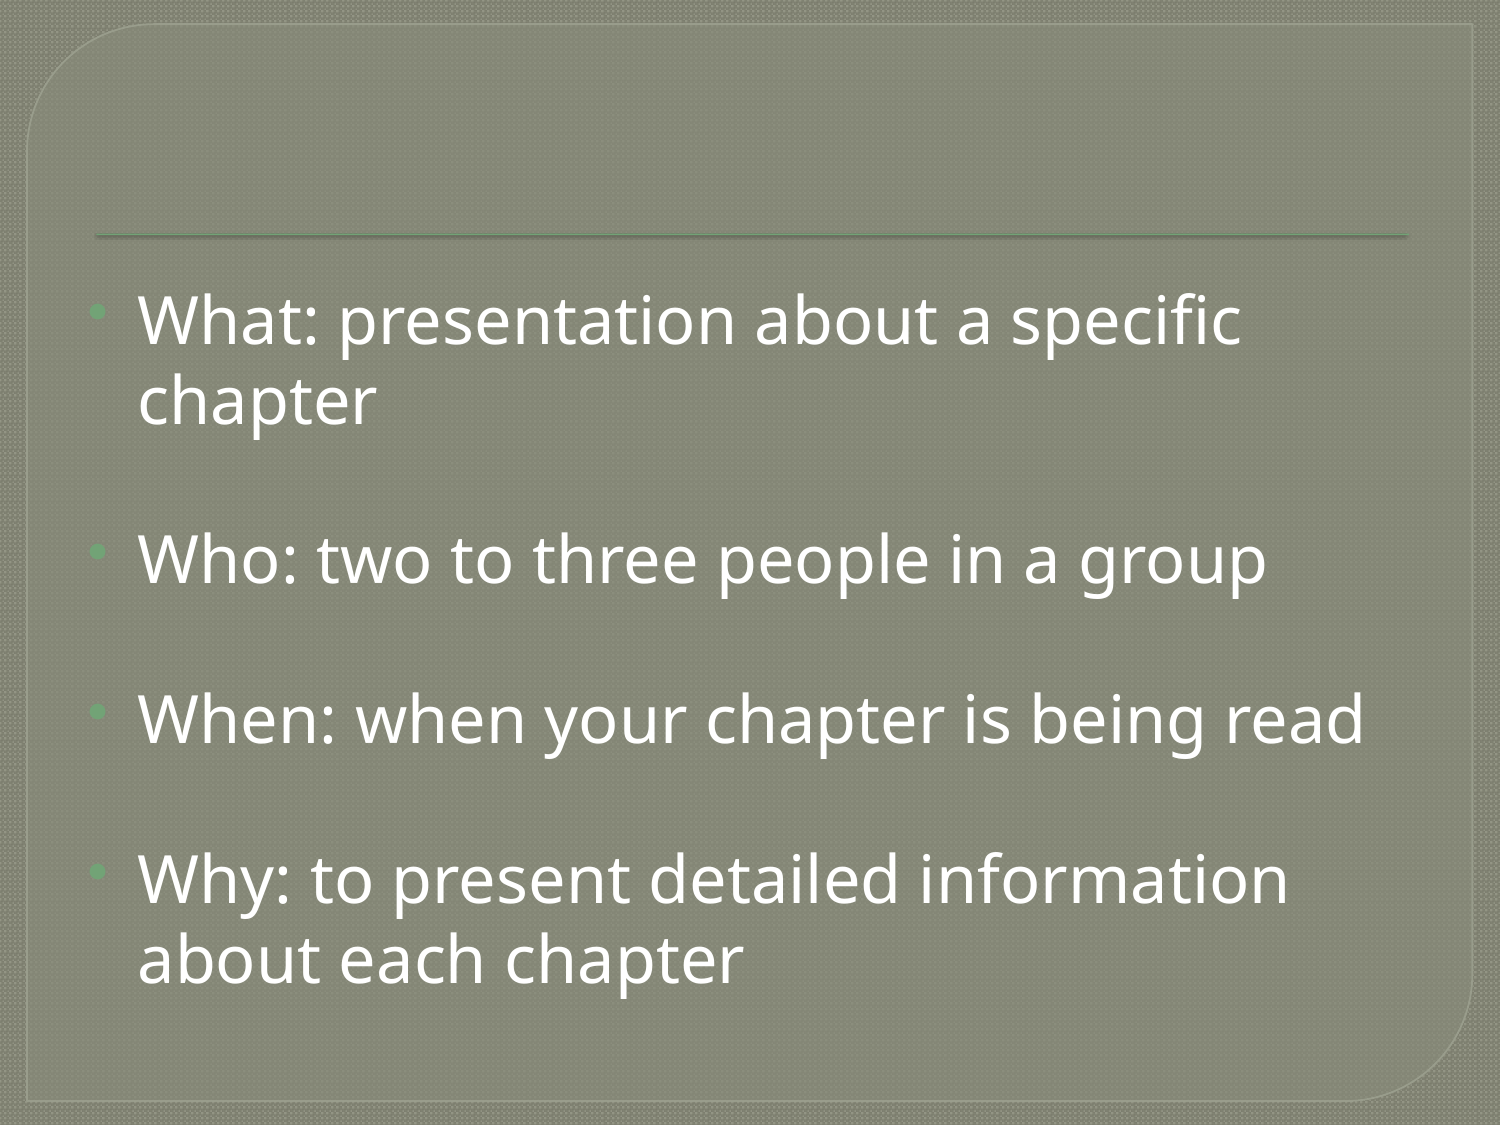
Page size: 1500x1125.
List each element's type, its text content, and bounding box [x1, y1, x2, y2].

list What: presentation about a specific chapter Who: two to three people in a group When: when your chapter is being read Why: to present detailed information about each chapter [75, 270, 1425, 1013]
